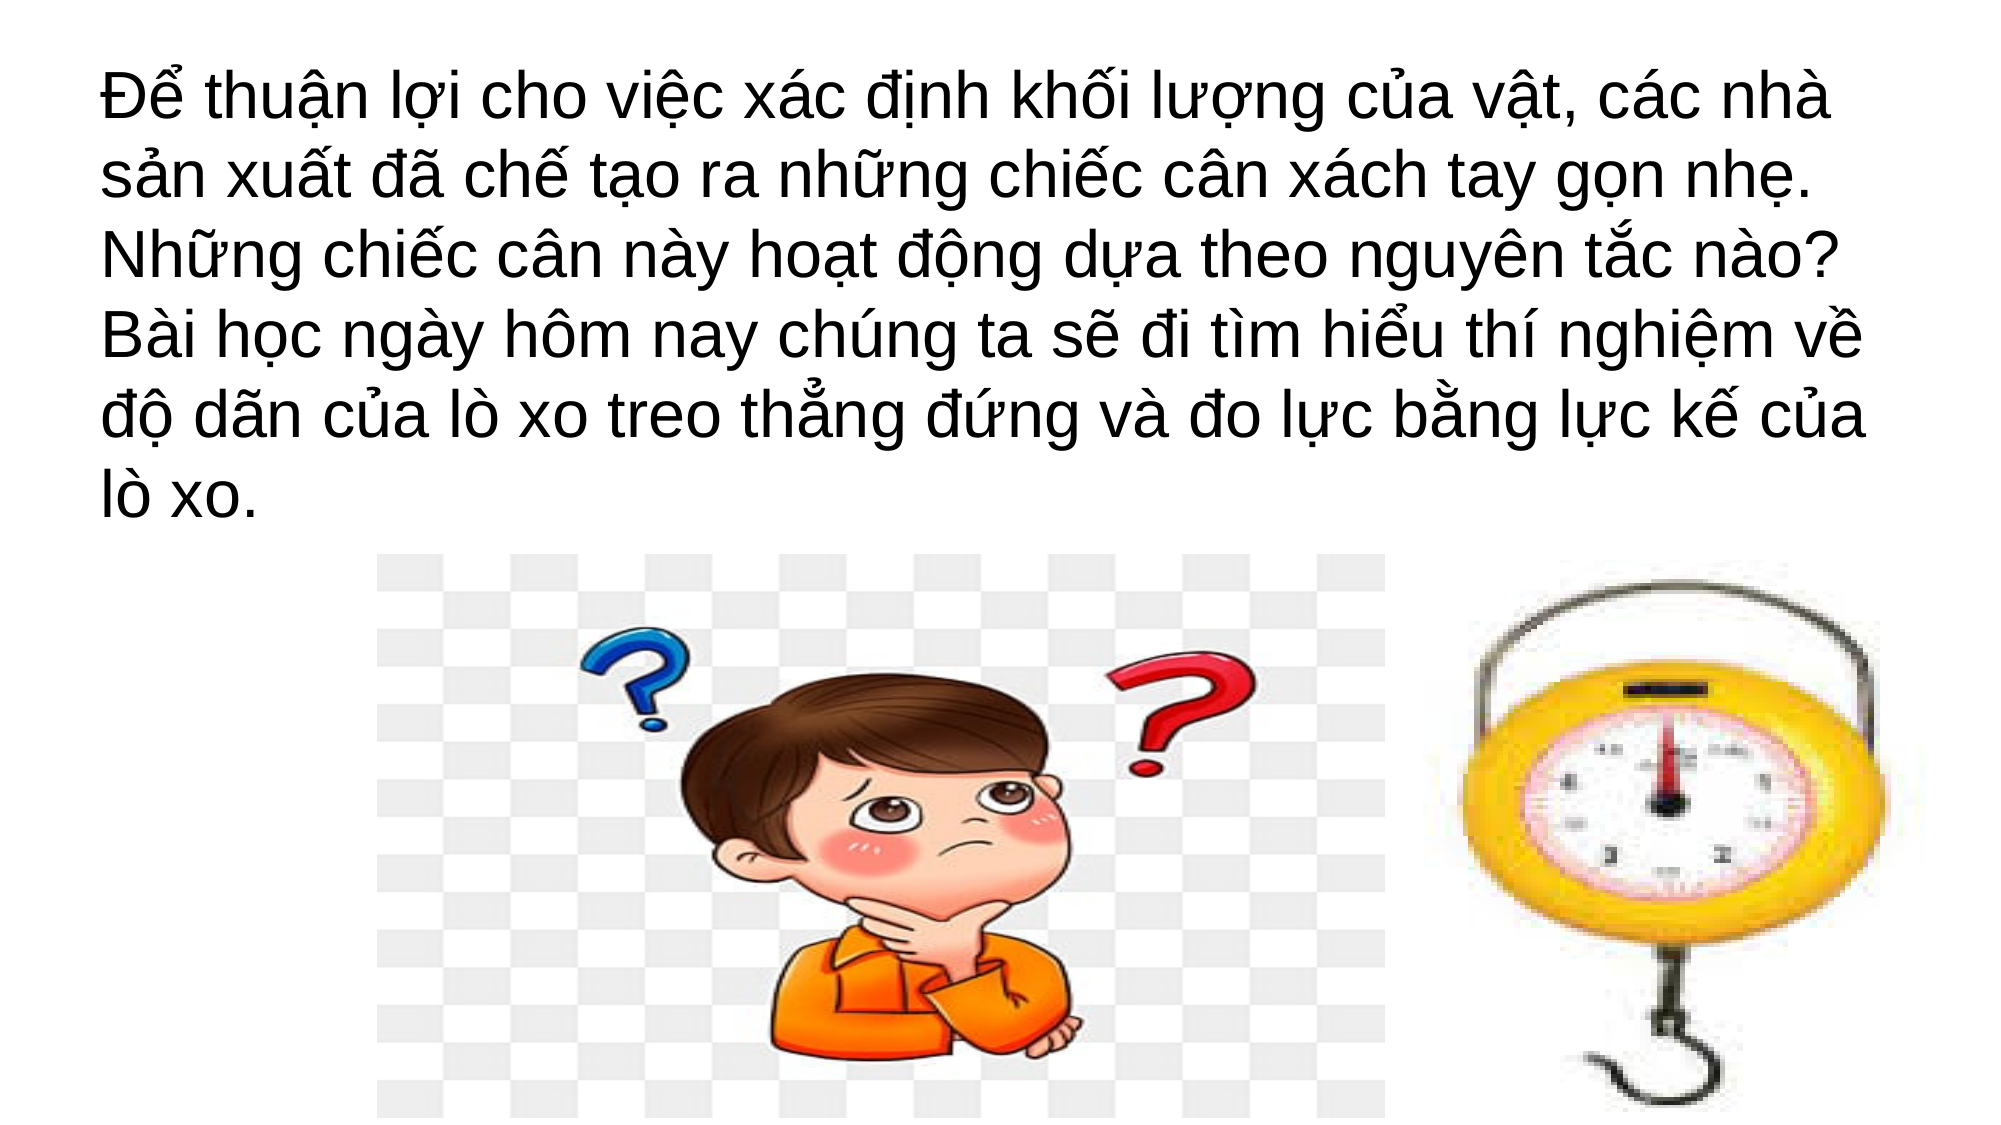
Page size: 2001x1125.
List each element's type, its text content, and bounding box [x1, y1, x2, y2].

picture [1423, 560, 1926, 1125]
picture [377, 554, 1385, 1118]
text_box Để thuận lợi cho việc xác định khối lượng của vật, các nhà sản xuất đã chế tạo ra những chiếc cân xách tay gọn nhẹ. Những chiếc cân này hoạt động dựa theo nguyên tắc nào? Bài học ngày hôm nay chúng ta sẽ đi tìm hiểu thí nghiệm về độ dãn của lò xo treo thẳng đứng và đo lực bằng lực kế của lò xo. [85, 43, 1926, 539]
